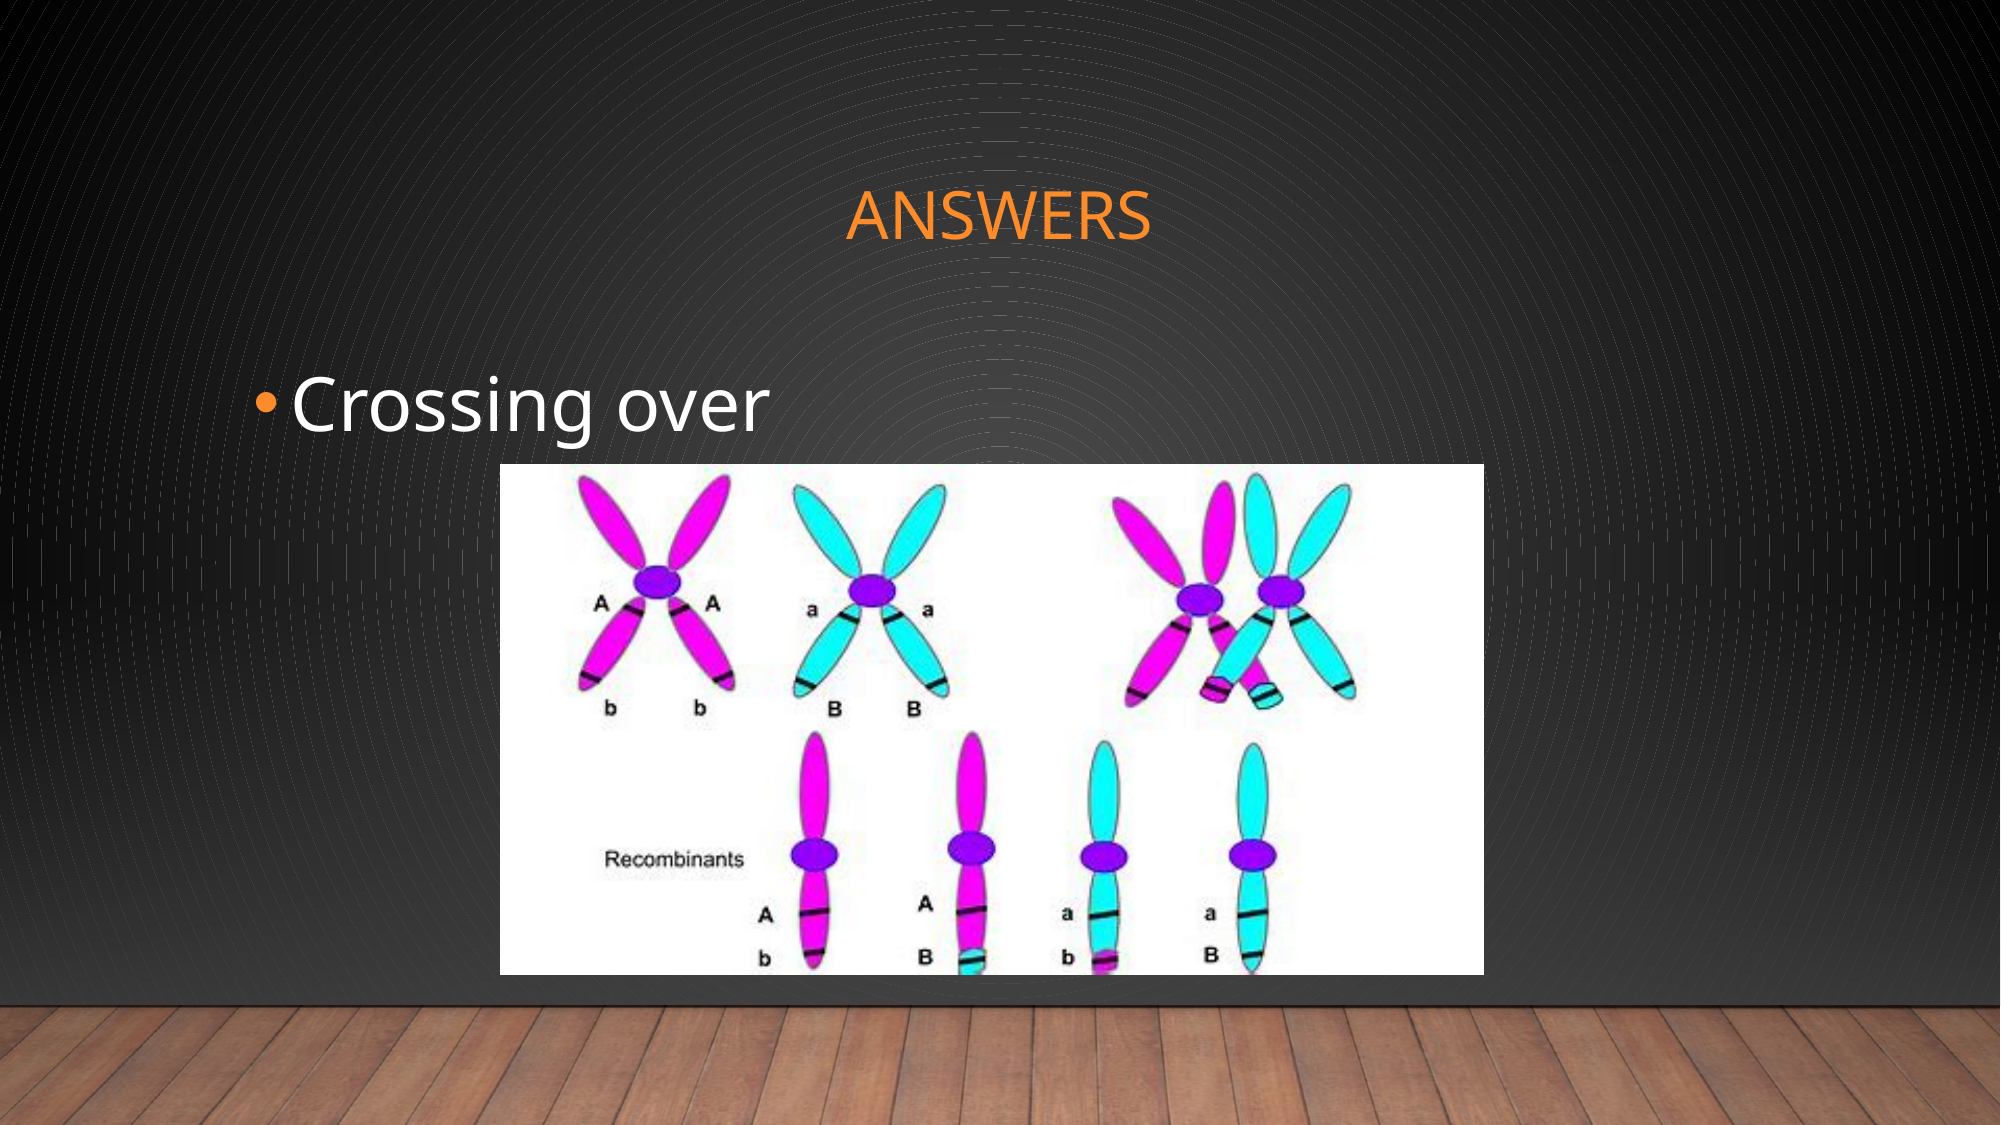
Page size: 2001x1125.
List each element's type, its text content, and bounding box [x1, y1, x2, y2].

list Crossing over [238, 330, 1763, 897]
picture [499, 464, 1484, 976]
title Answers [238, 131, 1763, 305]
picture [0, 1005, 2000, 1125]
